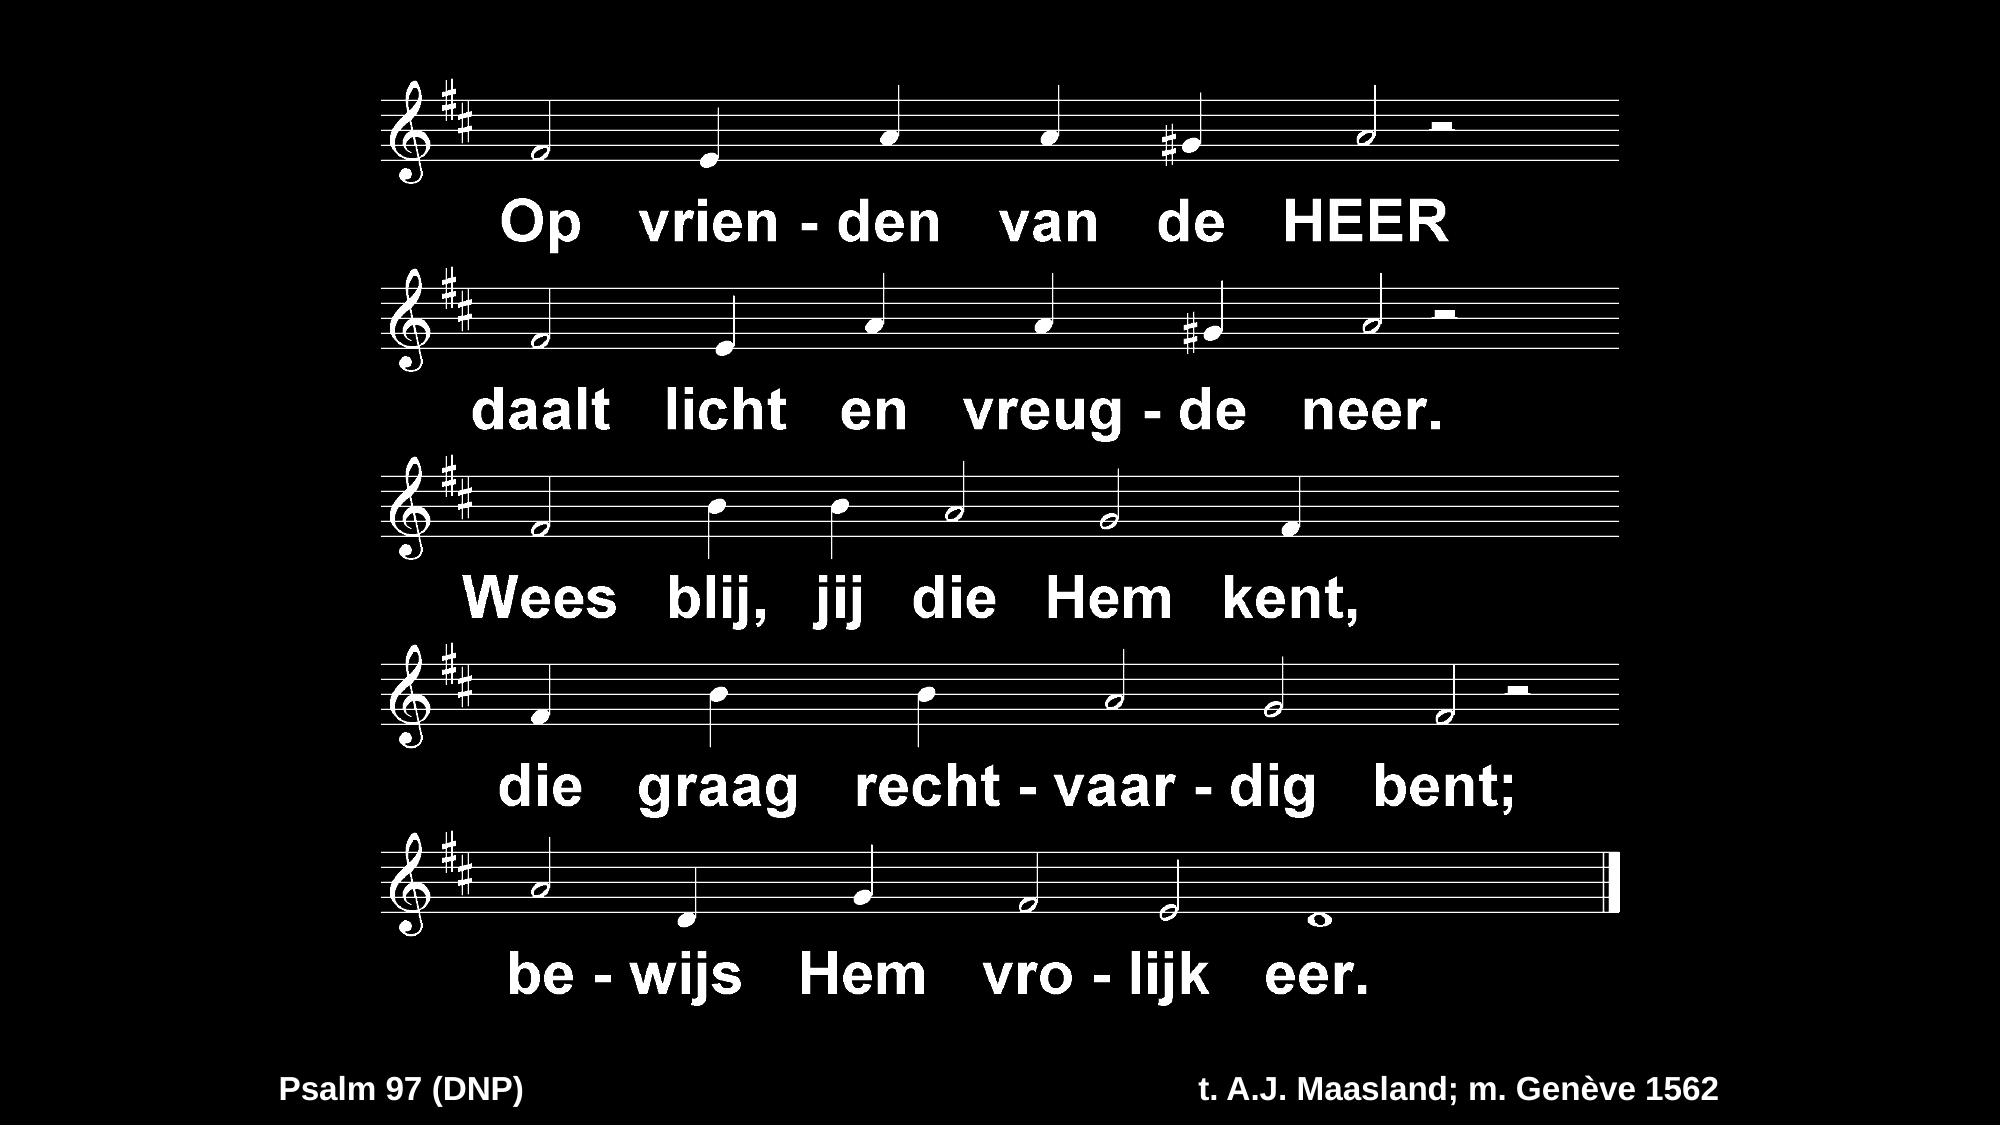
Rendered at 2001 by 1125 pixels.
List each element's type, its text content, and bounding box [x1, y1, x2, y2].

text_box Psalm 97 (DNP) t. A.J. Maasland; m. Genève 1562 [263, 1059, 1745, 1115]
picture [364, 62, 1636, 1022]
